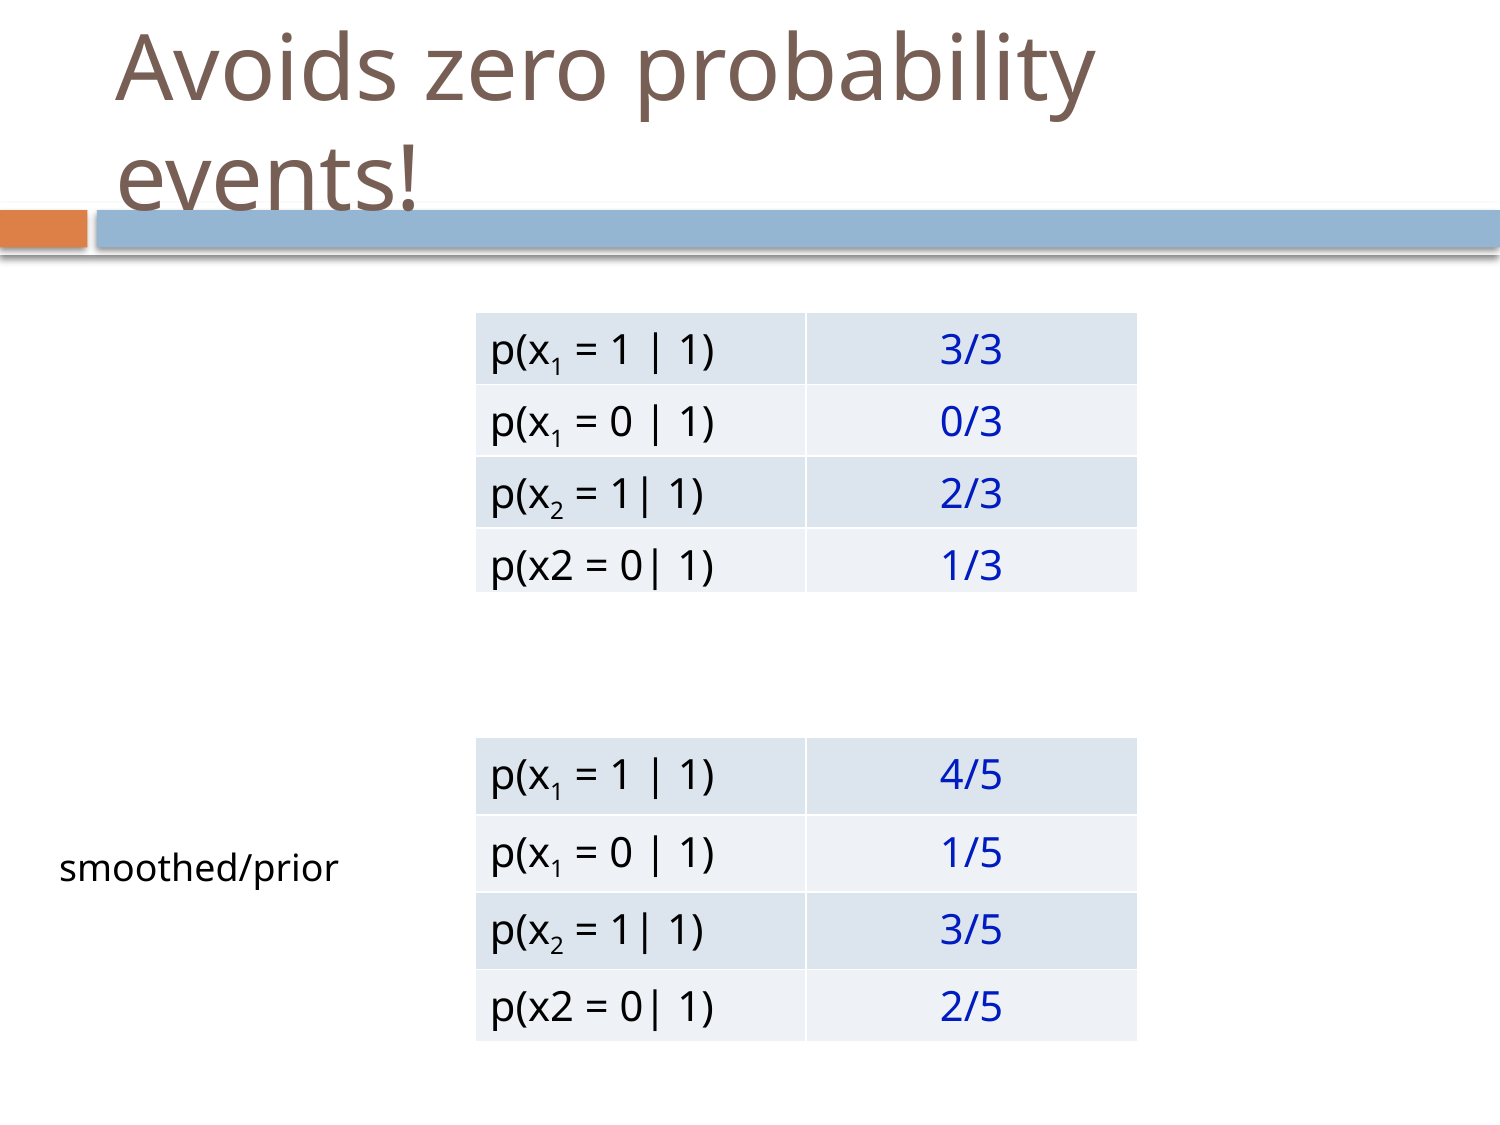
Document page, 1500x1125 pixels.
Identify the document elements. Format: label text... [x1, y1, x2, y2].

table_cell p(x2 = 0| 1) [476, 529, 805, 592]
table_cell 1/5 [807, 816, 1137, 891]
table_header 3/3 [807, 313, 1137, 384]
table_cell 2/5 [807, 970, 1137, 1041]
table_cell p(x1 = 0 | 1) [476, 385, 805, 455]
table_cell p(x2 = 1| 1) [476, 893, 805, 969]
table_cell p(x2 = 1| 1) [476, 457, 805, 527]
table_header p(x1 = 1 | 1) [476, 738, 805, 814]
table_cell p(x1 = 0 | 1) [476, 816, 805, 891]
table_cell 1/3 [807, 529, 1137, 592]
table_header p(x1 = 1 | 1) [476, 313, 805, 384]
table_cell 2/3 [807, 457, 1137, 527]
table_cell p(x2 = 0| 1) [476, 970, 805, 1041]
table_header 4/5 [807, 738, 1137, 814]
title Avoids zero probability events! [100, 37, 1438, 200]
text_box smoothed/prior [44, 836, 354, 897]
table_cell 0/3 [807, 385, 1137, 455]
table_cell 3/5 [807, 893, 1137, 969]
